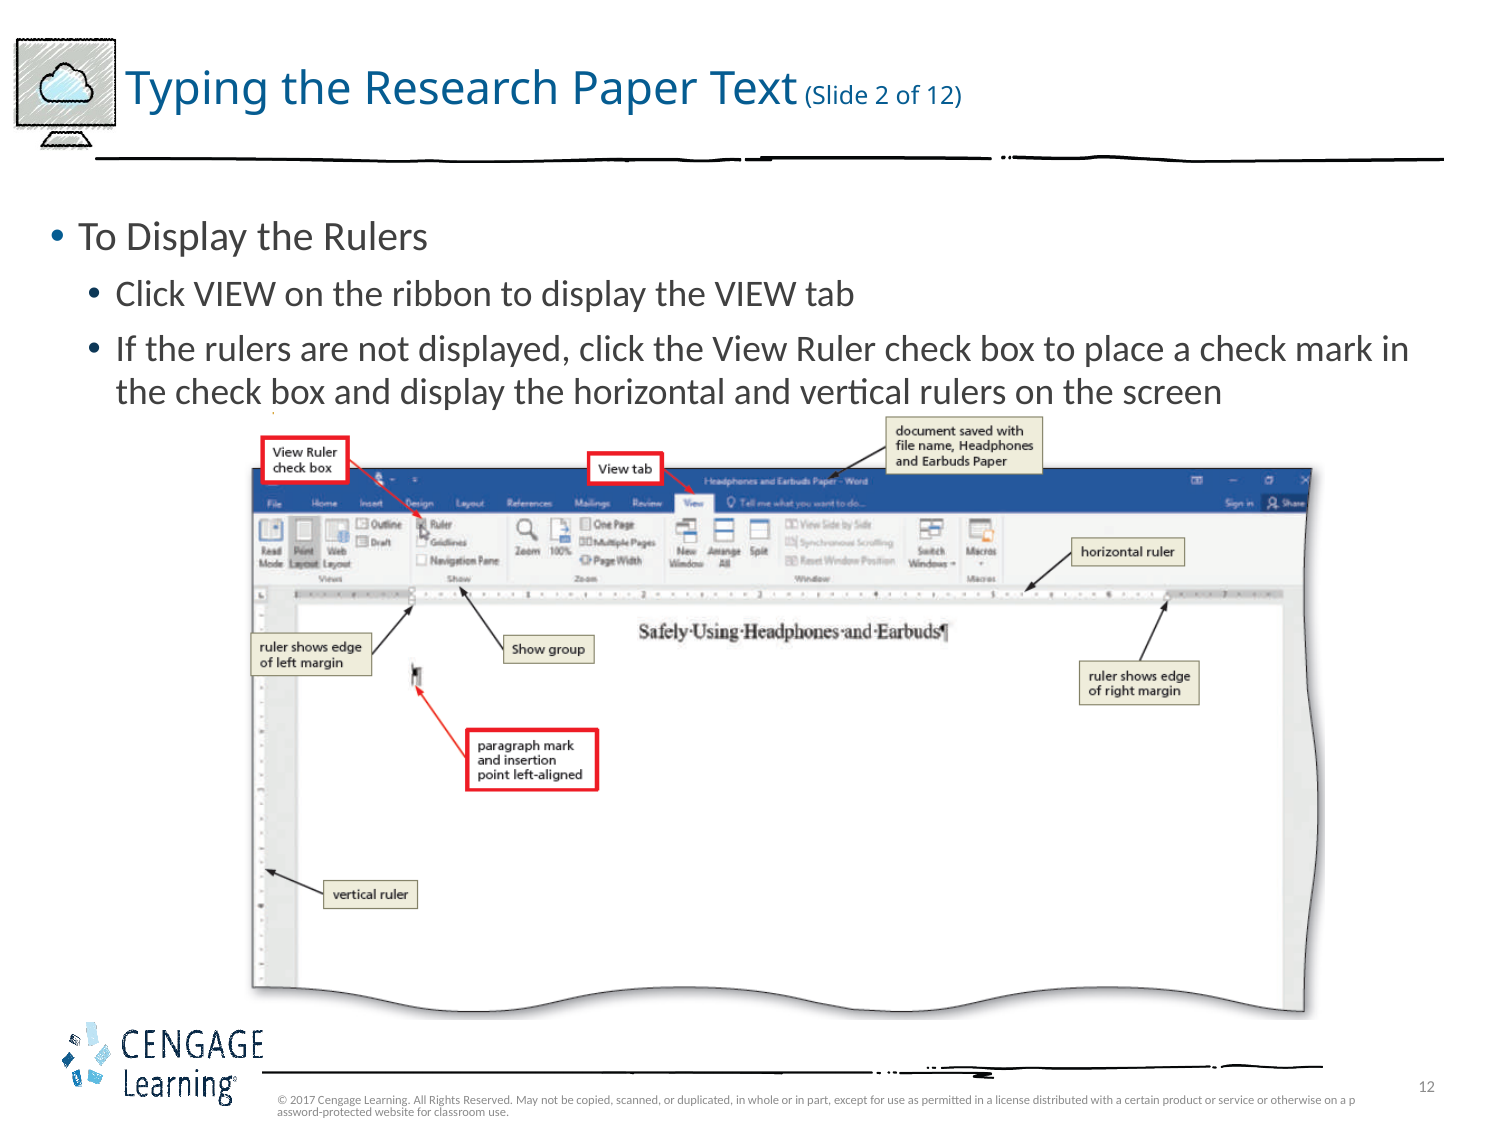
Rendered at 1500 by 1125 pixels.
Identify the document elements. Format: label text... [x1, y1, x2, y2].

picture [237, 412, 1326, 1020]
picture [95, 155, 1444, 163]
picture [62, 1022, 1323, 1106]
picture [13, 36, 117, 151]
footer © 2017 Cengage Learning. All Rights Reserved. May not be copied, scanned, or duplicated, in whole or in part, except for use as permitted in a license distributed with a certain product or service or otherwise on a password-protected website for classroom use. [262, 1079, 1375, 1120]
list To Display the Rulers Click VIEW on the ribbon to display the VIEW tab If the rulers are not displayed, click the View Ruler check box to place a check mark in the check box and display the horizontal and vertical rulers on the screen [50, 212, 1431, 416]
title Typing the Research Paper Text (Slide 2 of 12) [125, 67, 1442, 115]
